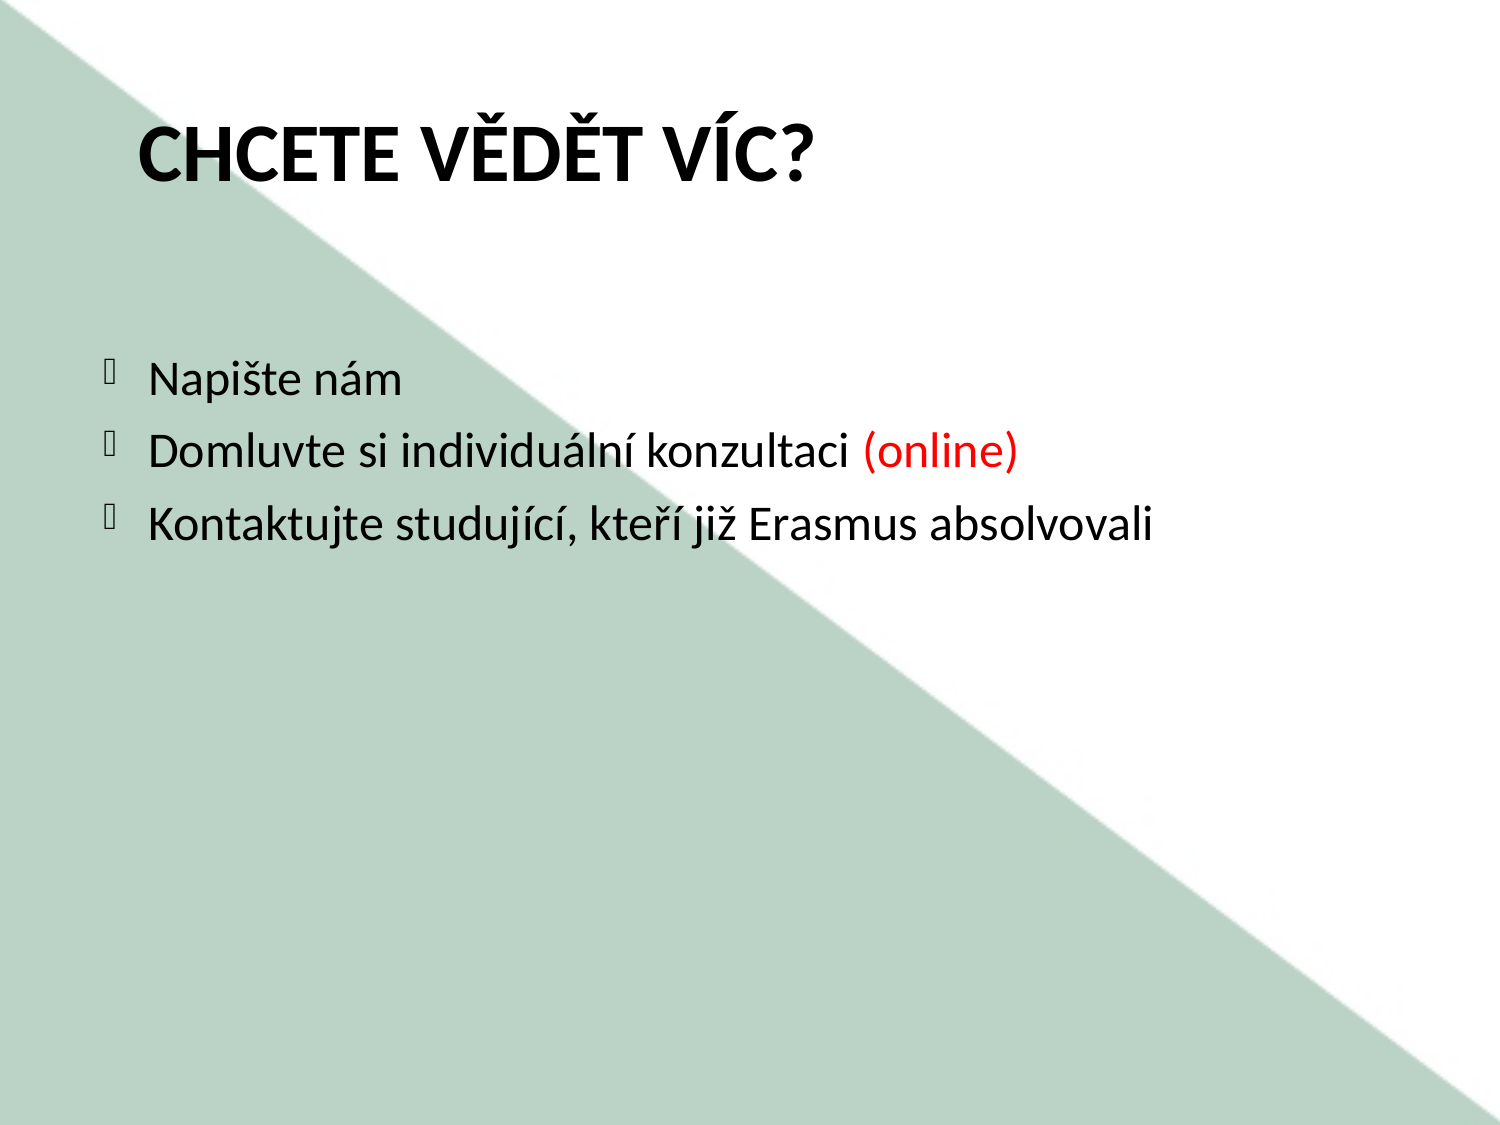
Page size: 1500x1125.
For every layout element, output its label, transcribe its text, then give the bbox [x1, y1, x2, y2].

list Napište nám Domluvte si individuální konzultaci (online) Kontaktujte studující, kteří již Erasmus absolvovali [88, 338, 1439, 648]
title Chcete vědět víc? [123, 42, 1474, 206]
